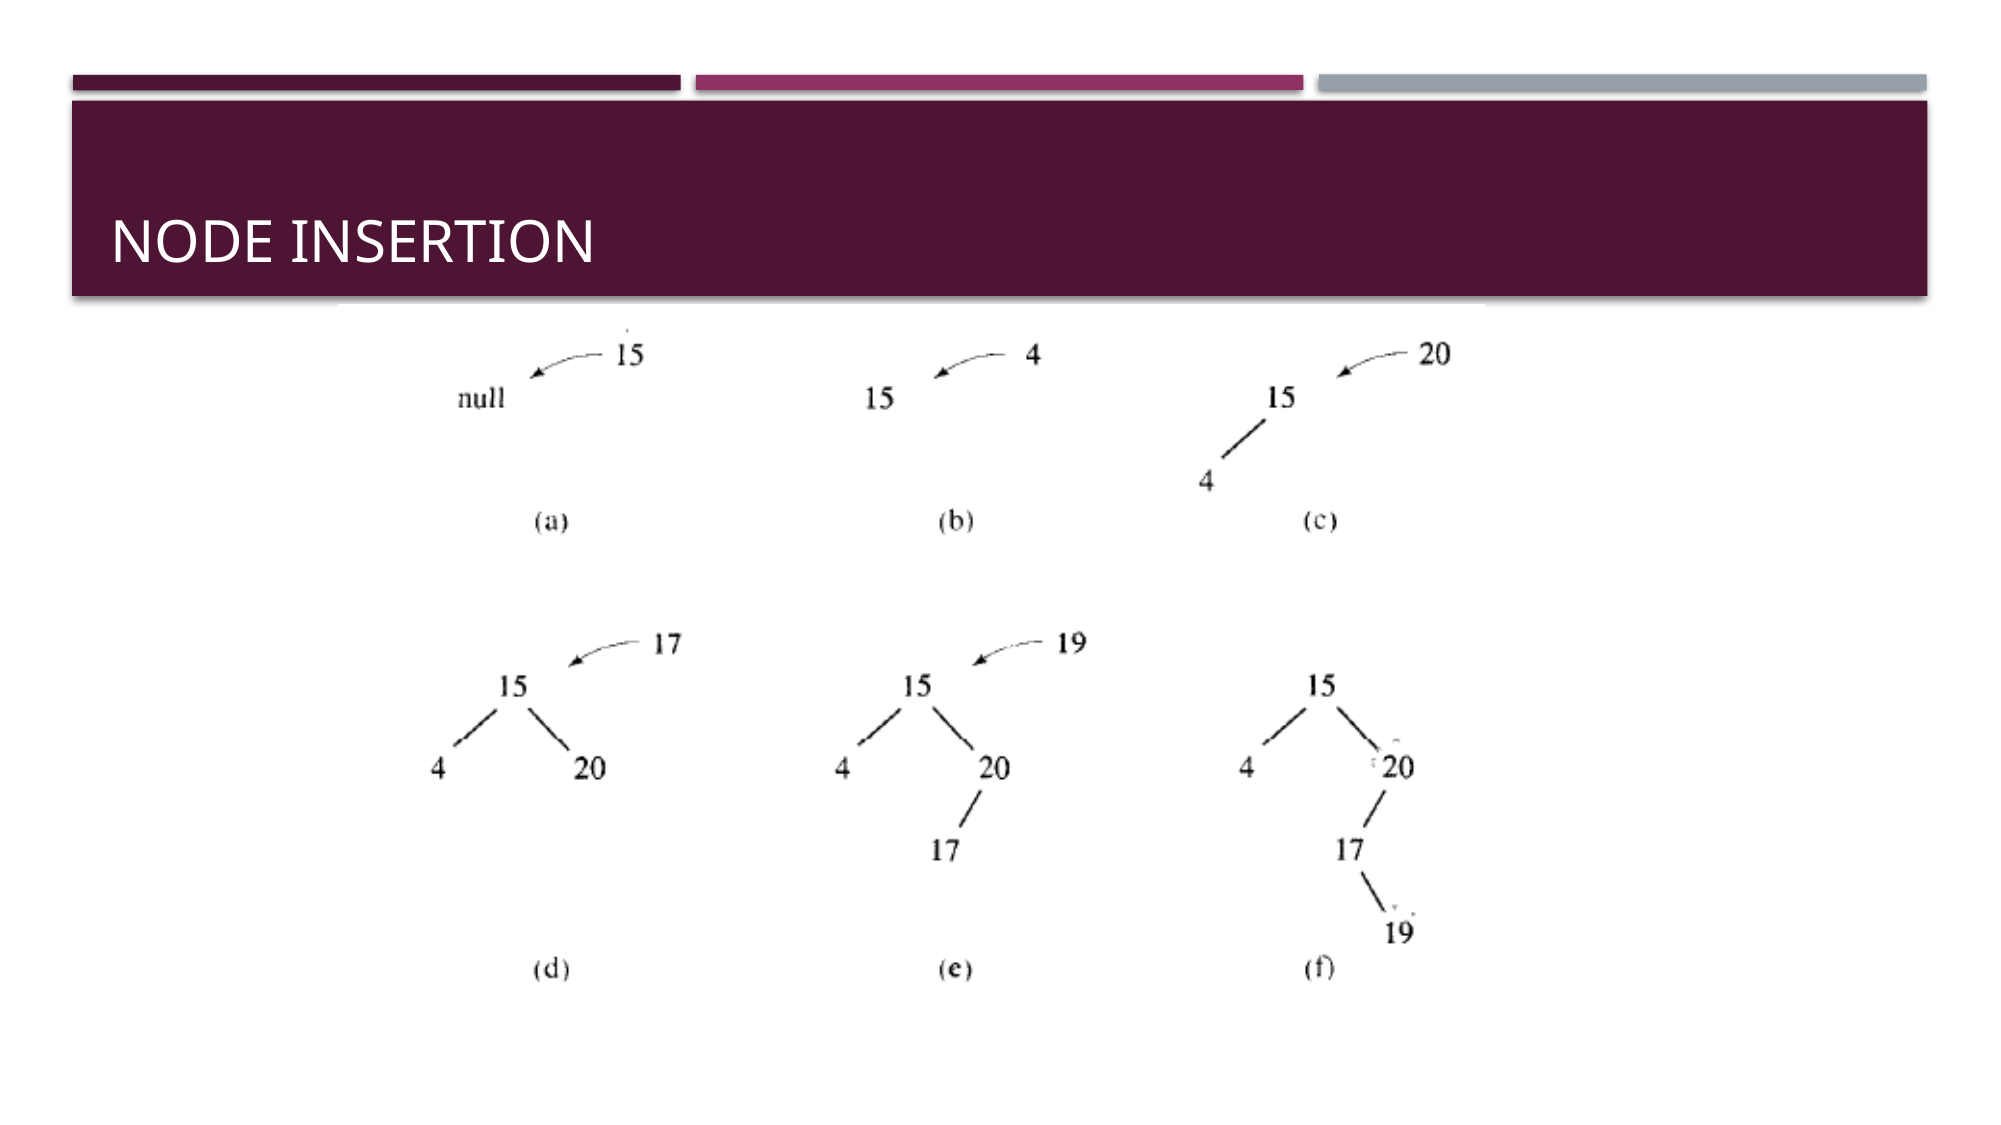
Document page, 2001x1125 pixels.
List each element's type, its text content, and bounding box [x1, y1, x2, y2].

picture [337, 304, 1486, 1015]
title Node Insertion [95, 115, 1905, 282]
